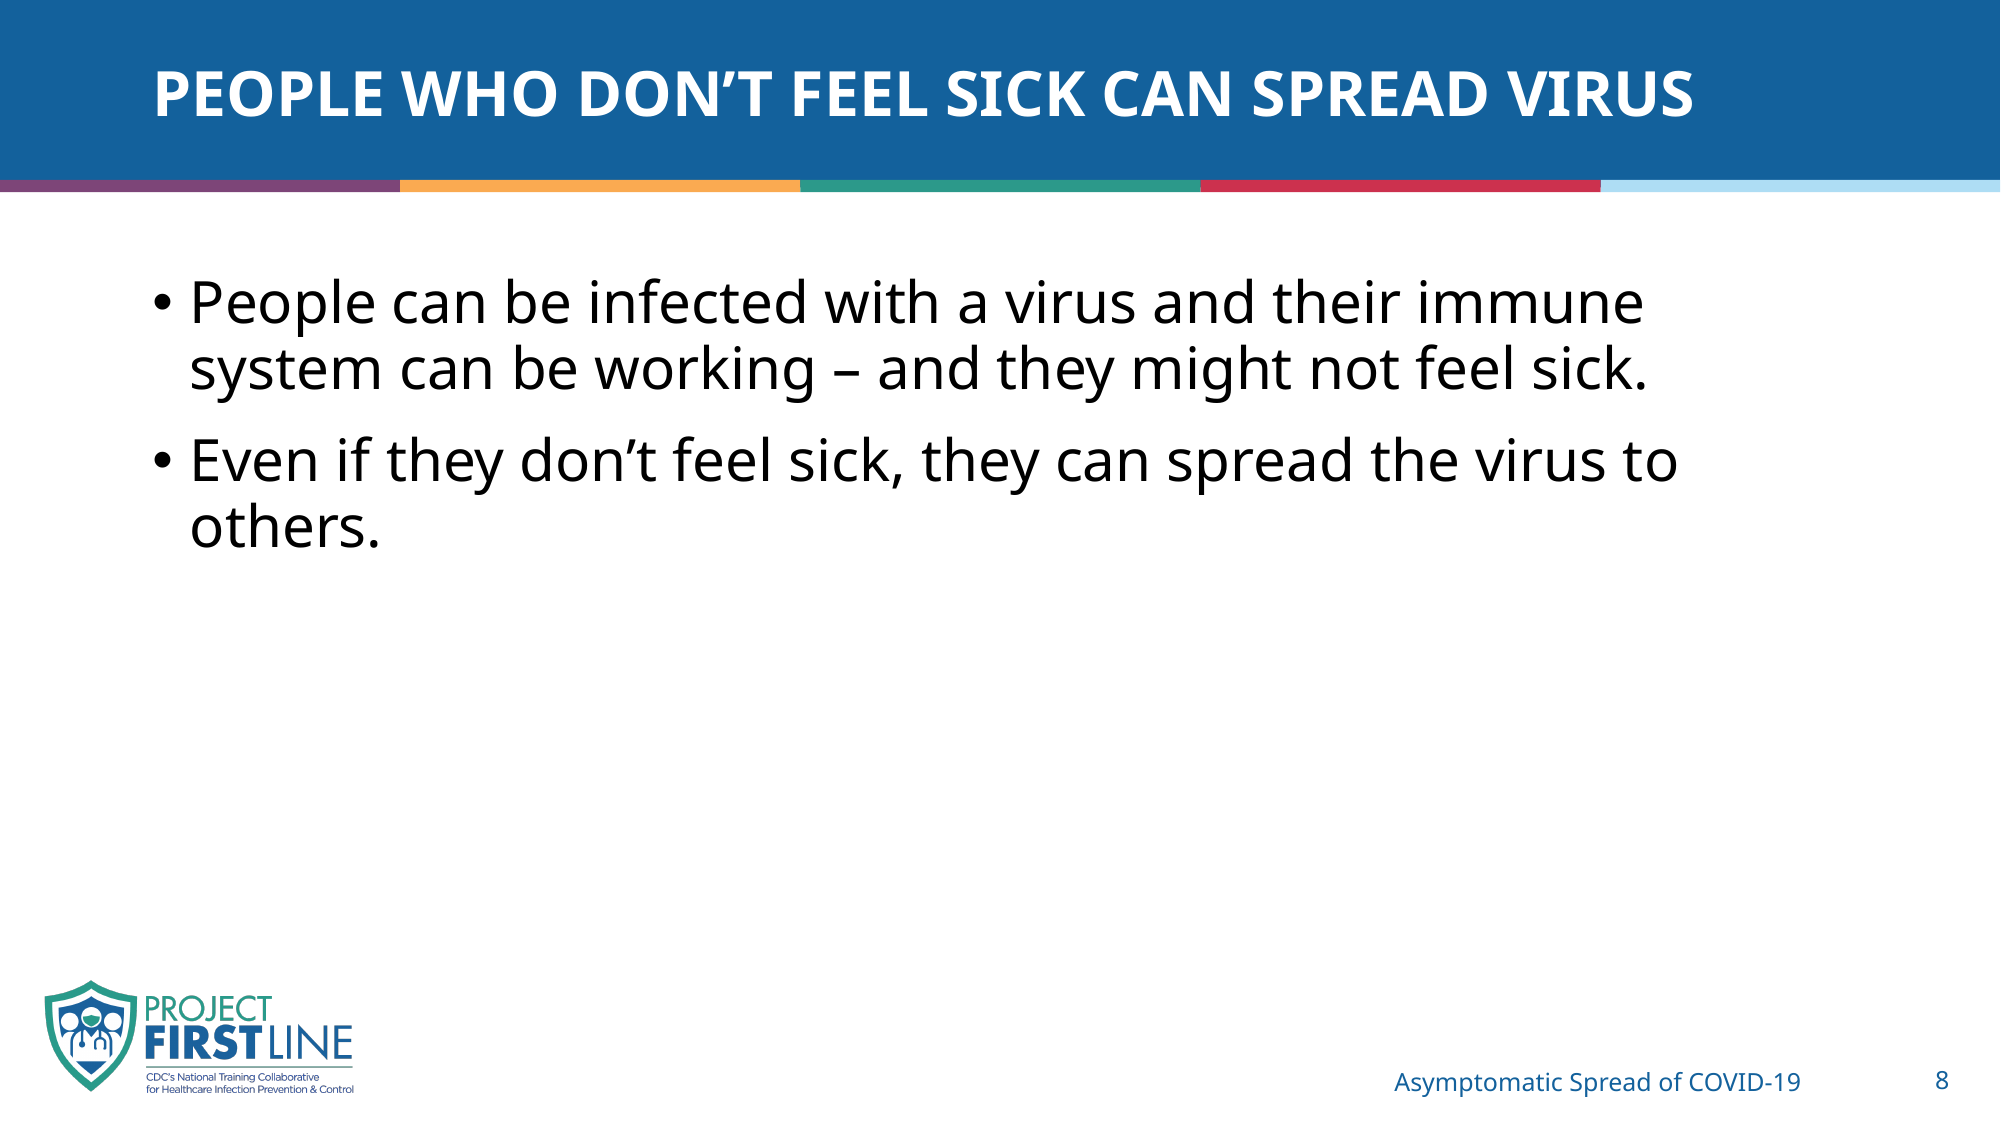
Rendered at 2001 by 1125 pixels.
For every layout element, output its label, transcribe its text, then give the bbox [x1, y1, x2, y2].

footer Asymptomatic Spread of COVID-19 [767, 1051, 1817, 1112]
picture [23, 970, 374, 1103]
title People who don’t feel sick can spread virus [137, 39, 1863, 155]
slide_number 8 [1862, 1051, 1965, 1112]
list People can be infected with a virus and their immune system can be working – and they might not feel sick. Even if they don’t feel sick, they can spread the virus to others. [137, 262, 1863, 971]
